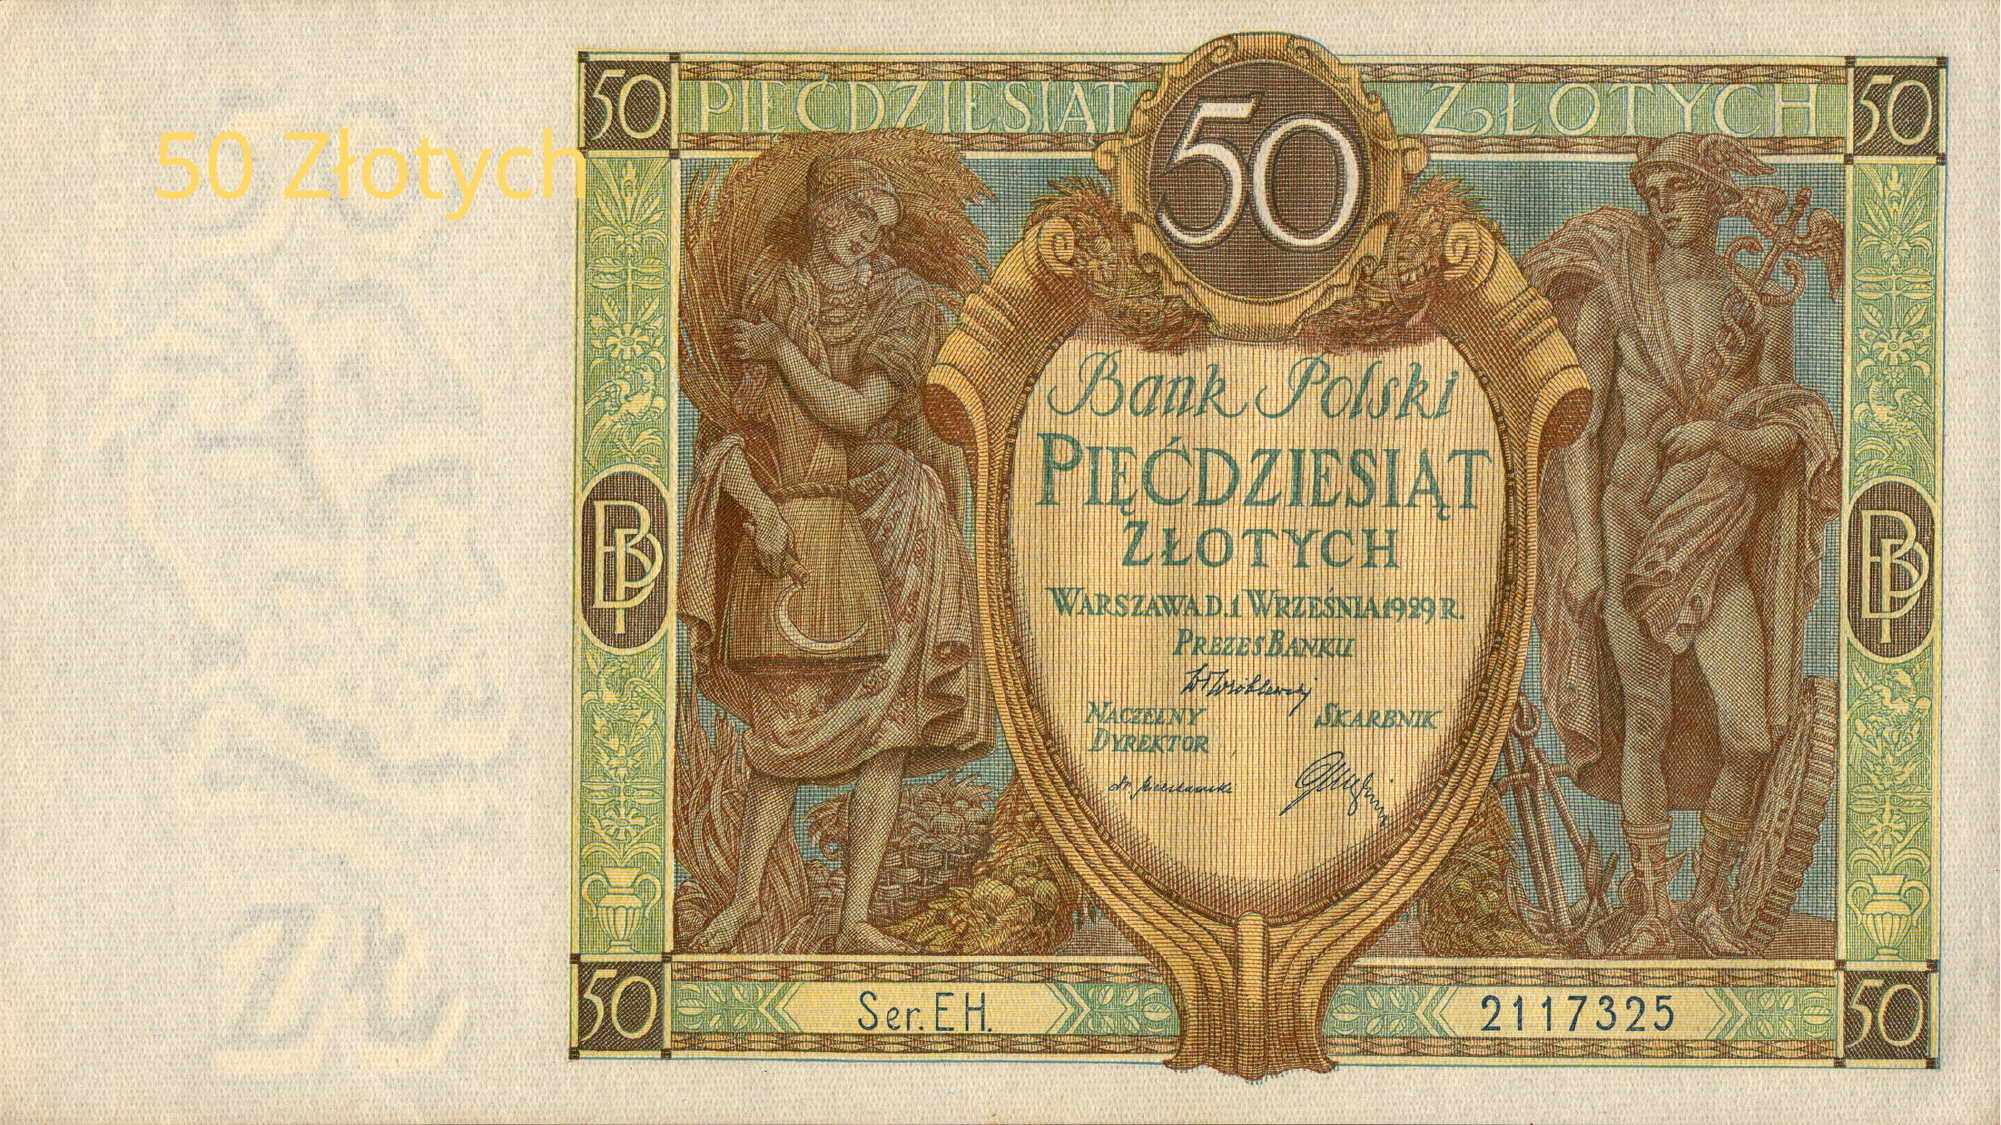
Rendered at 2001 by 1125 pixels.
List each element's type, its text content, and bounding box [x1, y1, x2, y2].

title 50 Złotych [137, 59, 1863, 278]
picture [0, 0, 2001, 1125]
